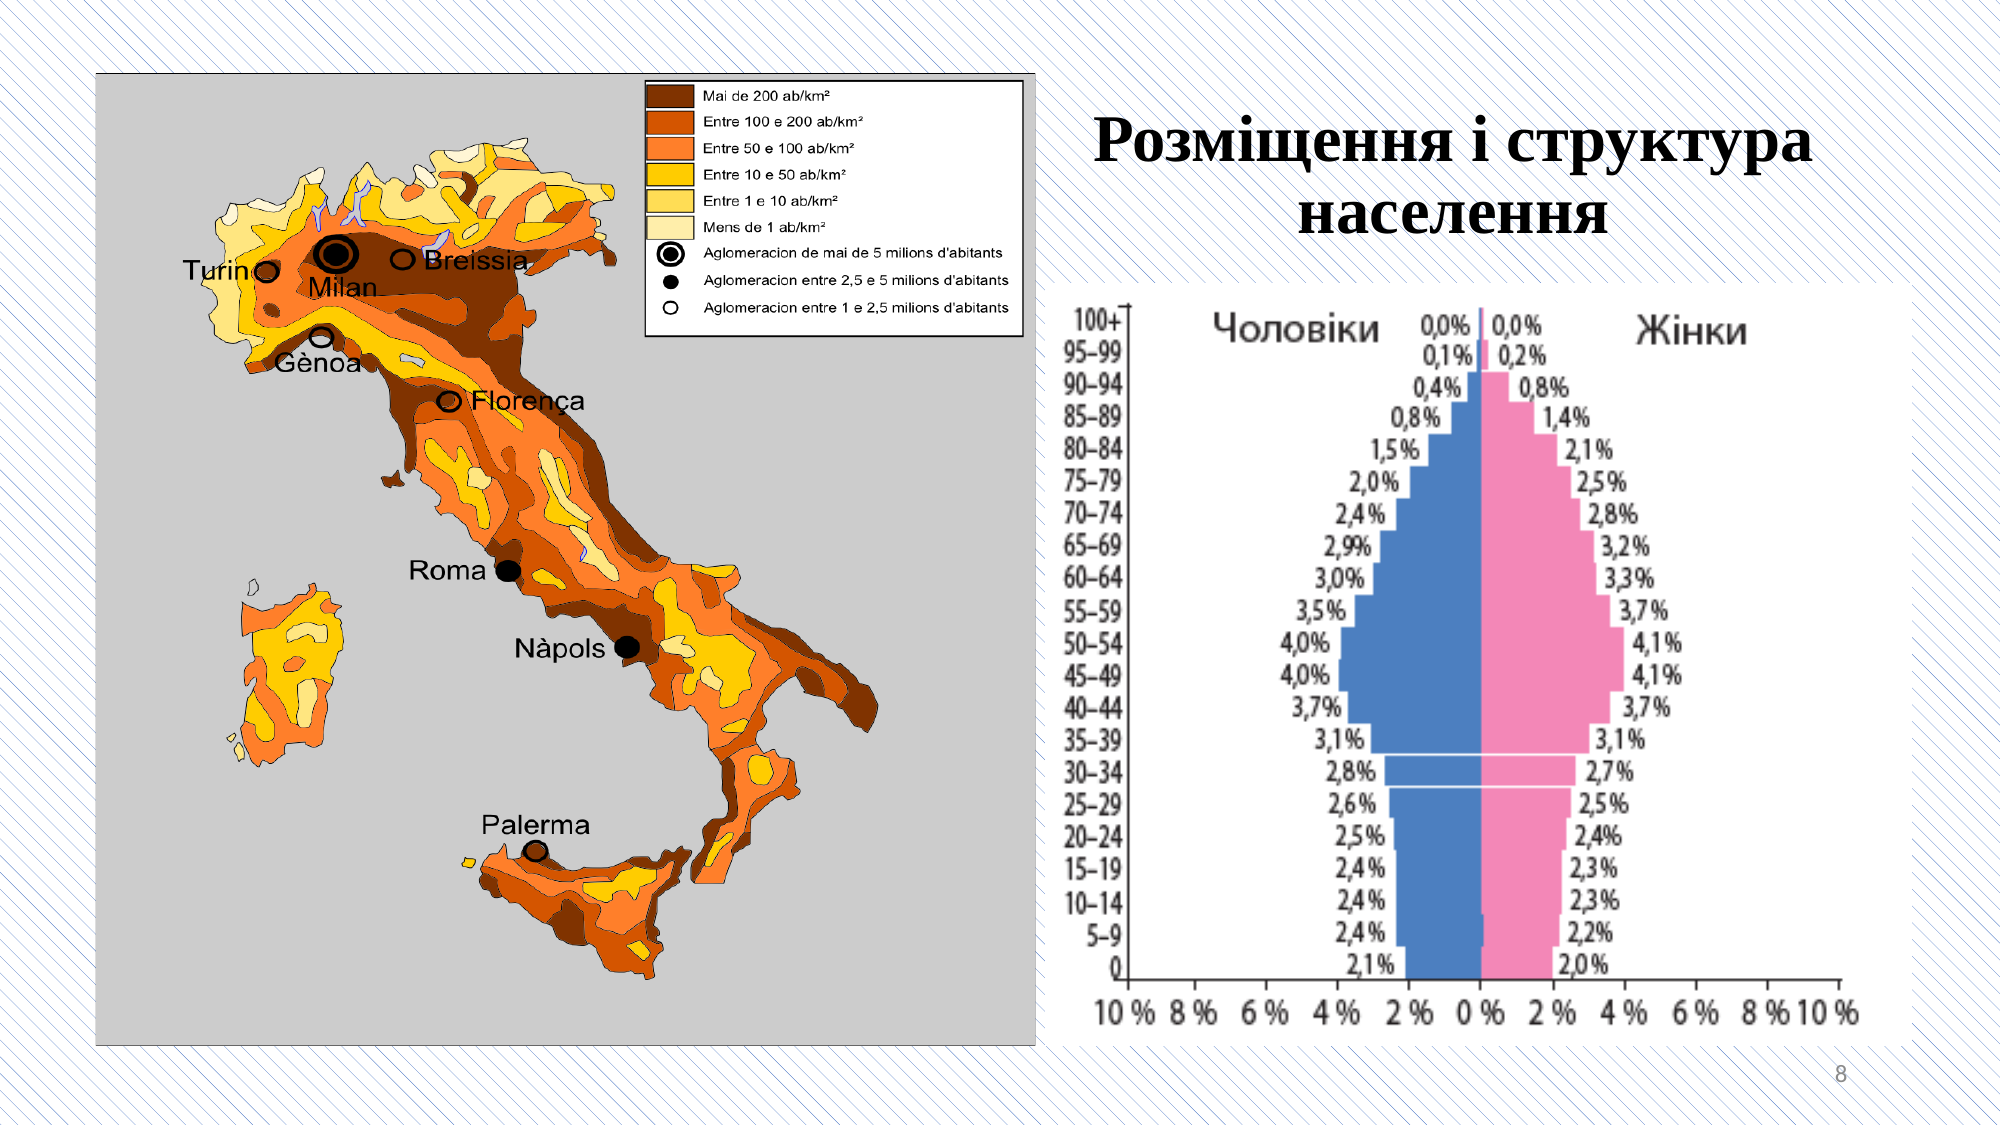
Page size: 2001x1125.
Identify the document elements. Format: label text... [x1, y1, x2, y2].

title Розміщення і структура населення [1046, 73, 1863, 278]
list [95, 73, 1046, 1047]
picture [1045, 283, 1912, 1047]
slide_number 8 [1412, 1047, 1863, 1103]
